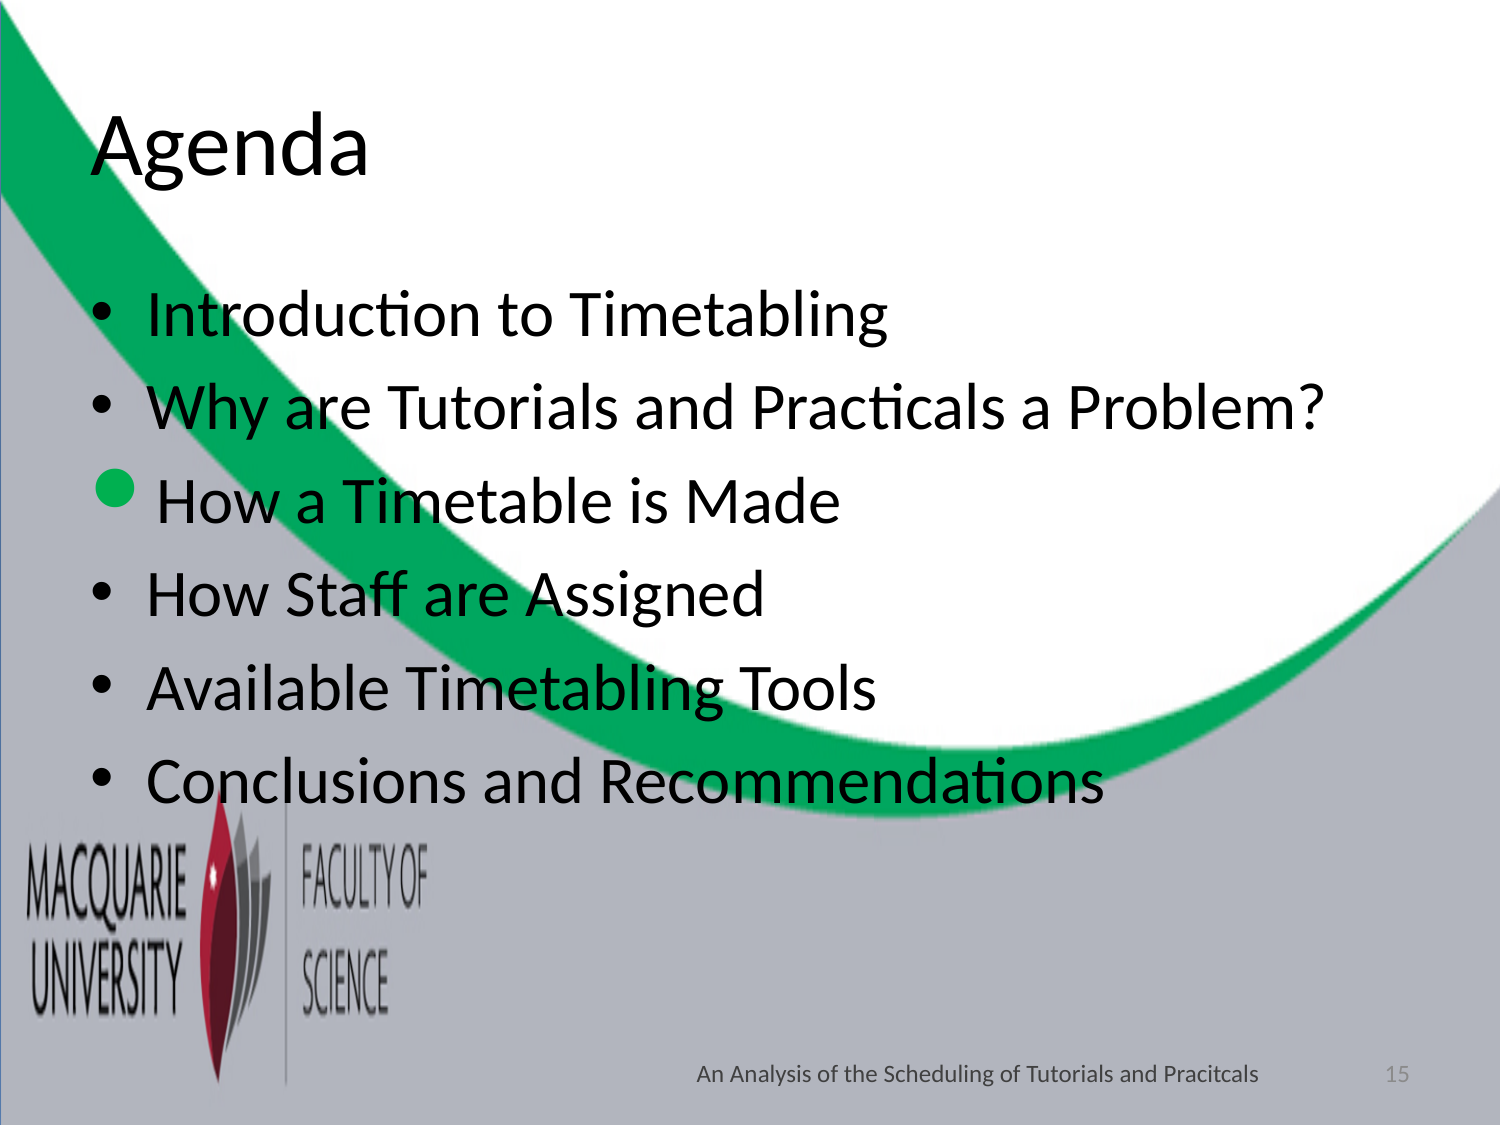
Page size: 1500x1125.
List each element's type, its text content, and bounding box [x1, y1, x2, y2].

title Agenda [75, 45, 1425, 233]
list Introduction to Timetabling Why are Tutorials and Practicals a Problem? How a Timetable is Made How Staff are Assigned Available Timetabling Tools Conclusions and Recommendations [75, 262, 1425, 1005]
picture [0, 0, 1500, 1125]
slide_number 15 [1074, 1042, 1425, 1103]
footer An Analysis of the Scheduling of Tutorials and Pracitcals [667, 1042, 1074, 1103]
